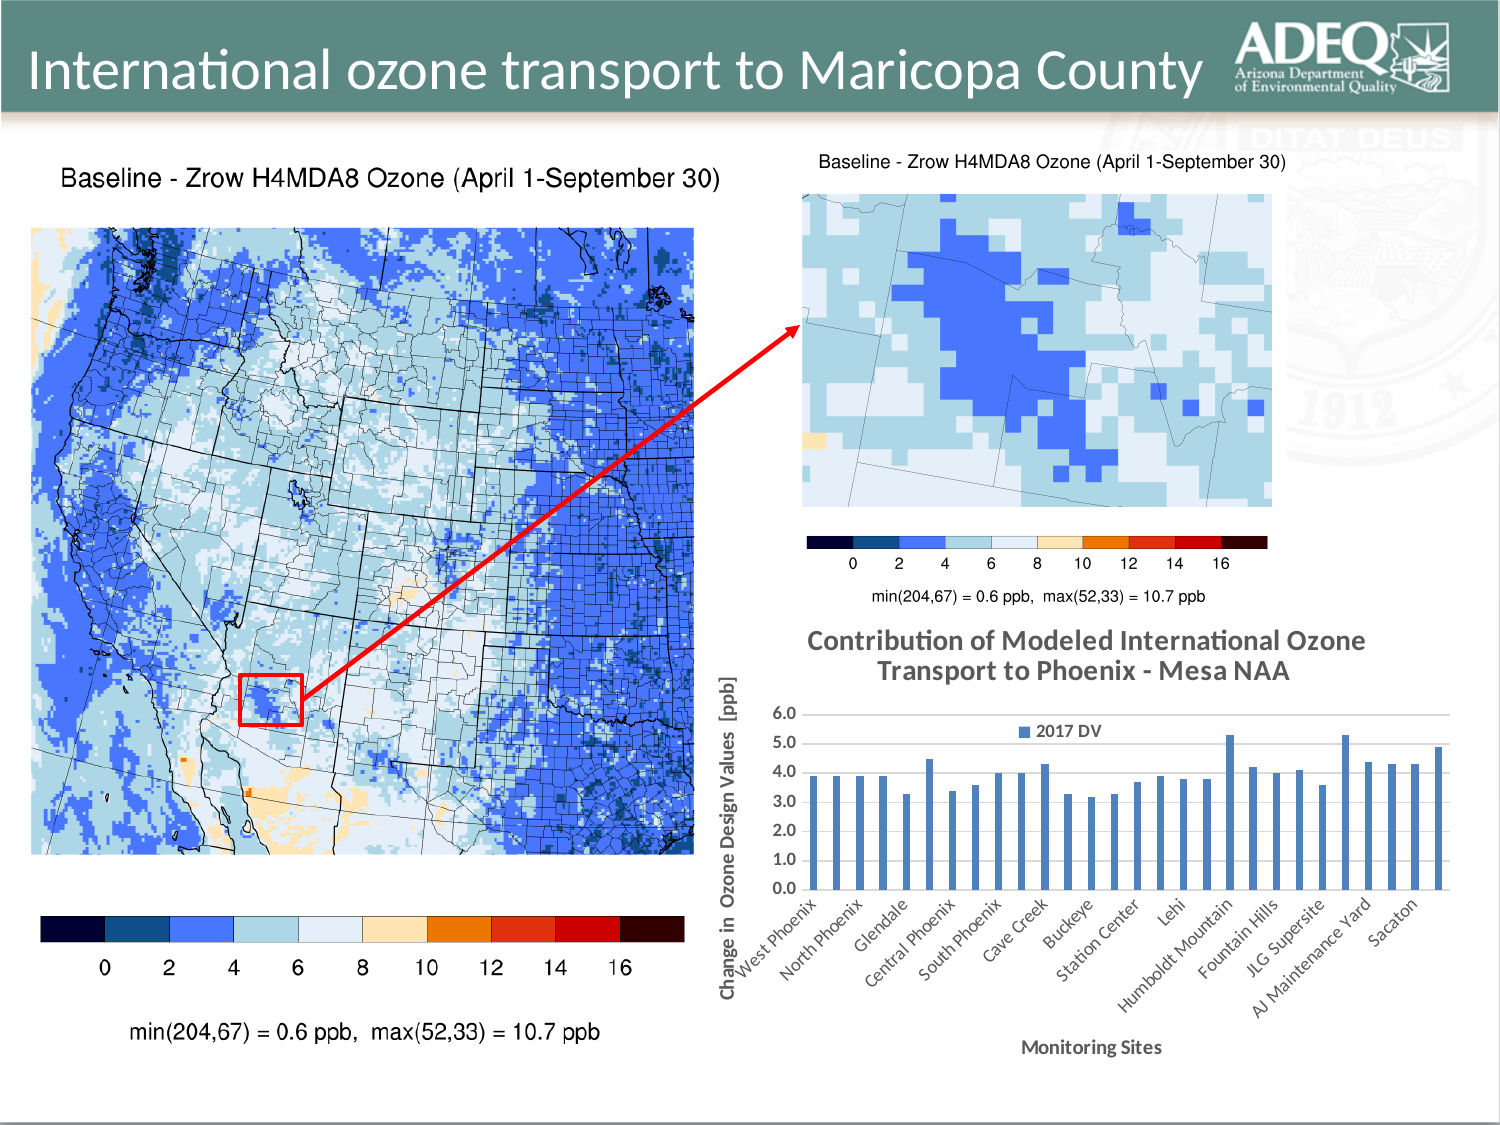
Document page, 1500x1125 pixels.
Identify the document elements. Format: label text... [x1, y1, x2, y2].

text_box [302, 324, 795, 701]
title International ozone transport to Maricopa County [12, 32, 1225, 100]
picture [0, 0, 1500, 1125]
chart [699, 601, 1476, 1090]
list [24, 162, 723, 1051]
